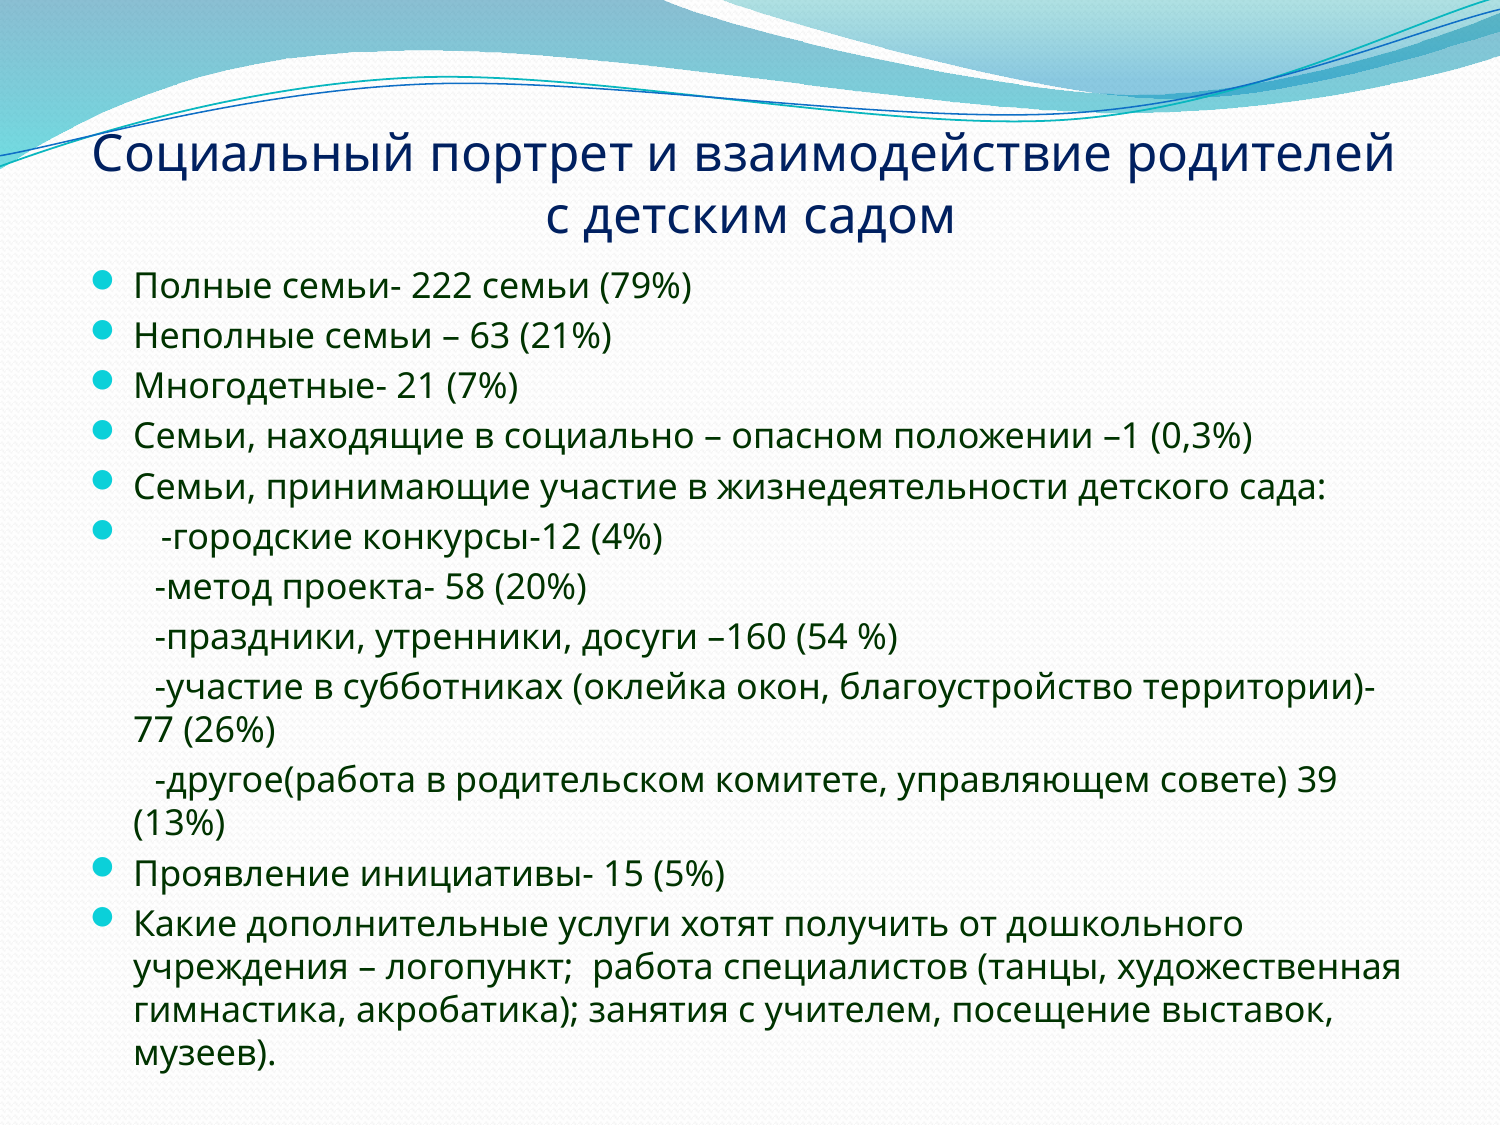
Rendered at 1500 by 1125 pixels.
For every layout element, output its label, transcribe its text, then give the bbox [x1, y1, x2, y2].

title Социальный портрет и взаимодействие родителей с детским садом [76, 54, 1427, 244]
list Полные семьи- 222 семьи (79%) Неполные семьи – 63 (21%) Многодетные- 21 (7%) Семьи, находящие в социально – опасном положении –1 (0,3%) Семьи, принимающие участие в жизнедеятельности детского сада: -городские конкурсы-12 (4%) -метод проекта- 58 (20%) -праздники, утренники, досуги –160 (54 %) -участие в субботниках (оклейка окон, благоустройство территории)- 77 (26%) -другое(работа в родительском комитете, управляющем совете) 39 (13%) Проявление инициативы- 15 (5%) Какие дополнительные услуги хотят получить от дошкольного учреждения – логопункт; работа специалистов (танцы, художественная гимнастика, акробатика); занятия с учителем, посещение выставок, музеев). [75, 255, 1425, 1090]
